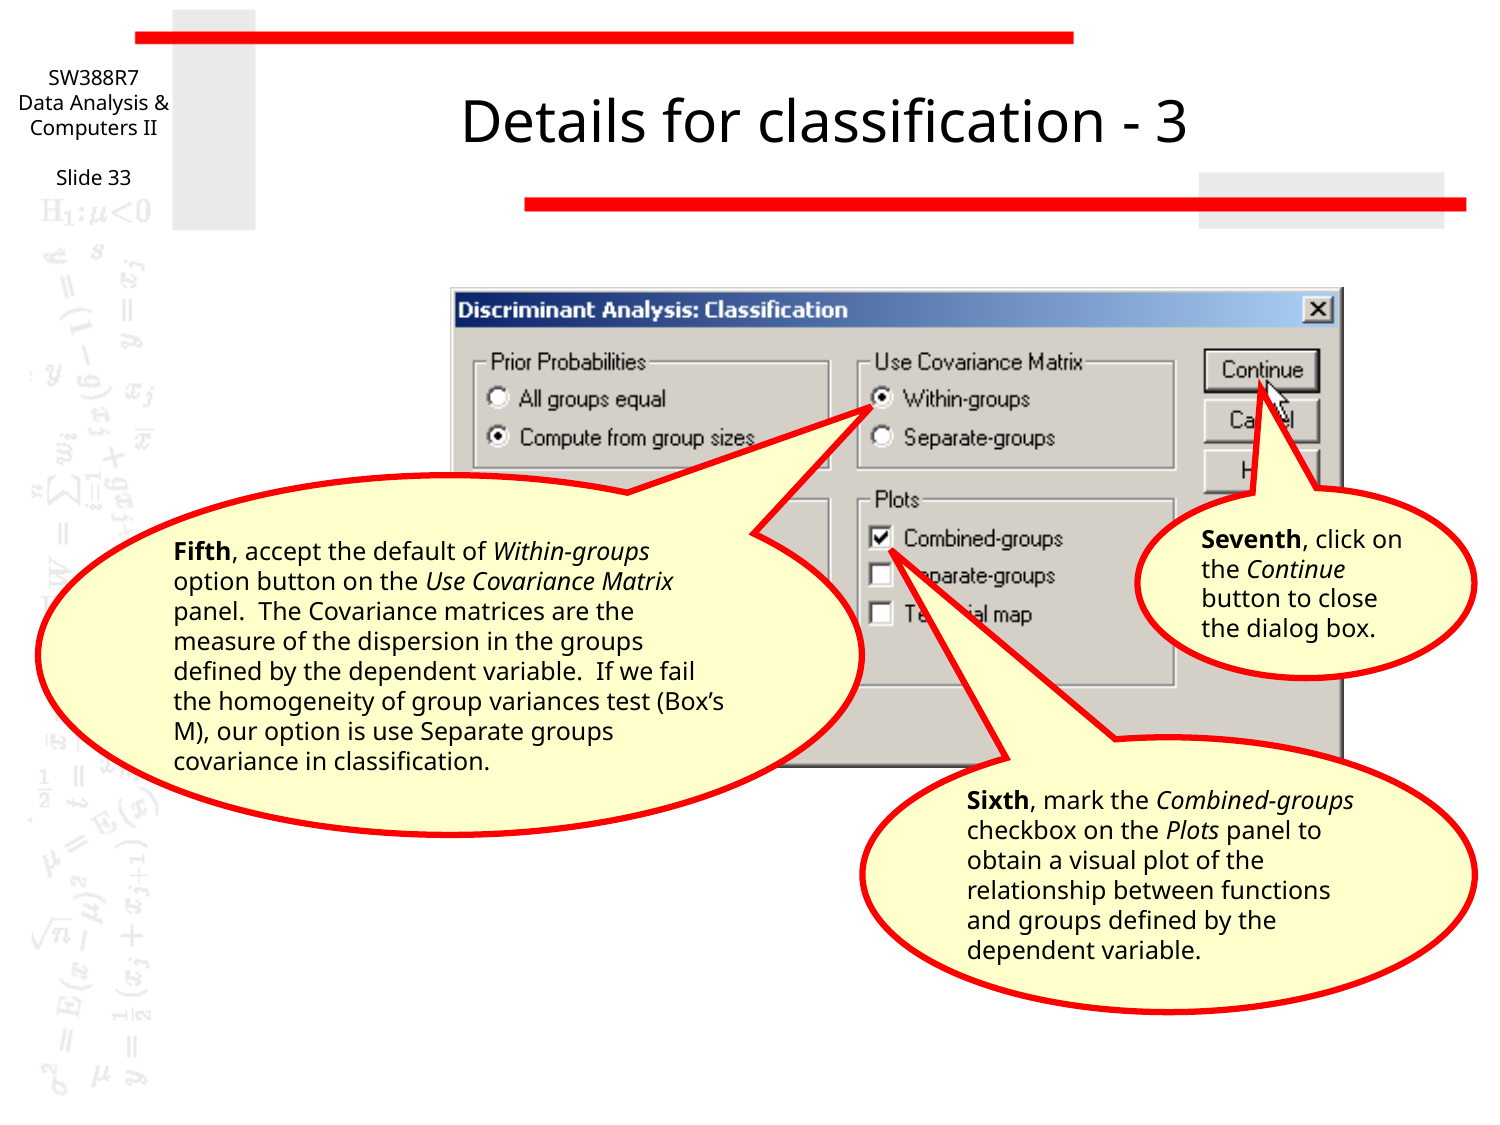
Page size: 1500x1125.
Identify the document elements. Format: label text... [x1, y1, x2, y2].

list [450, 287, 1344, 768]
slide_number SW388R7 Data Analysis & Computers II Slide 33 [0, 50, 187, 200]
picture [18, 0, 1500, 1108]
text_box Sixth, mark the Combined-groups checkbox on the Plots panel to obtain a visual plot of the relationship between functions and groups defined by the dependent variable. [862, 763, 1475, 1013]
text_box Seventh, click on the Continue button to close the dialog box. [1349, 491, 1475, 675]
text_box Fifth, accept the default of Within-groups option button on the Use Covariance Matrix panel. The Covariance matrices are the measure of the dispersion in the groups defined by the dependent variable. If we fail the homogeneity of group variances test (Box’s M), our option is use Separate groups covariance in classification. [37, 475, 753, 835]
title Details for classification - 3 [187, 50, 1463, 200]
